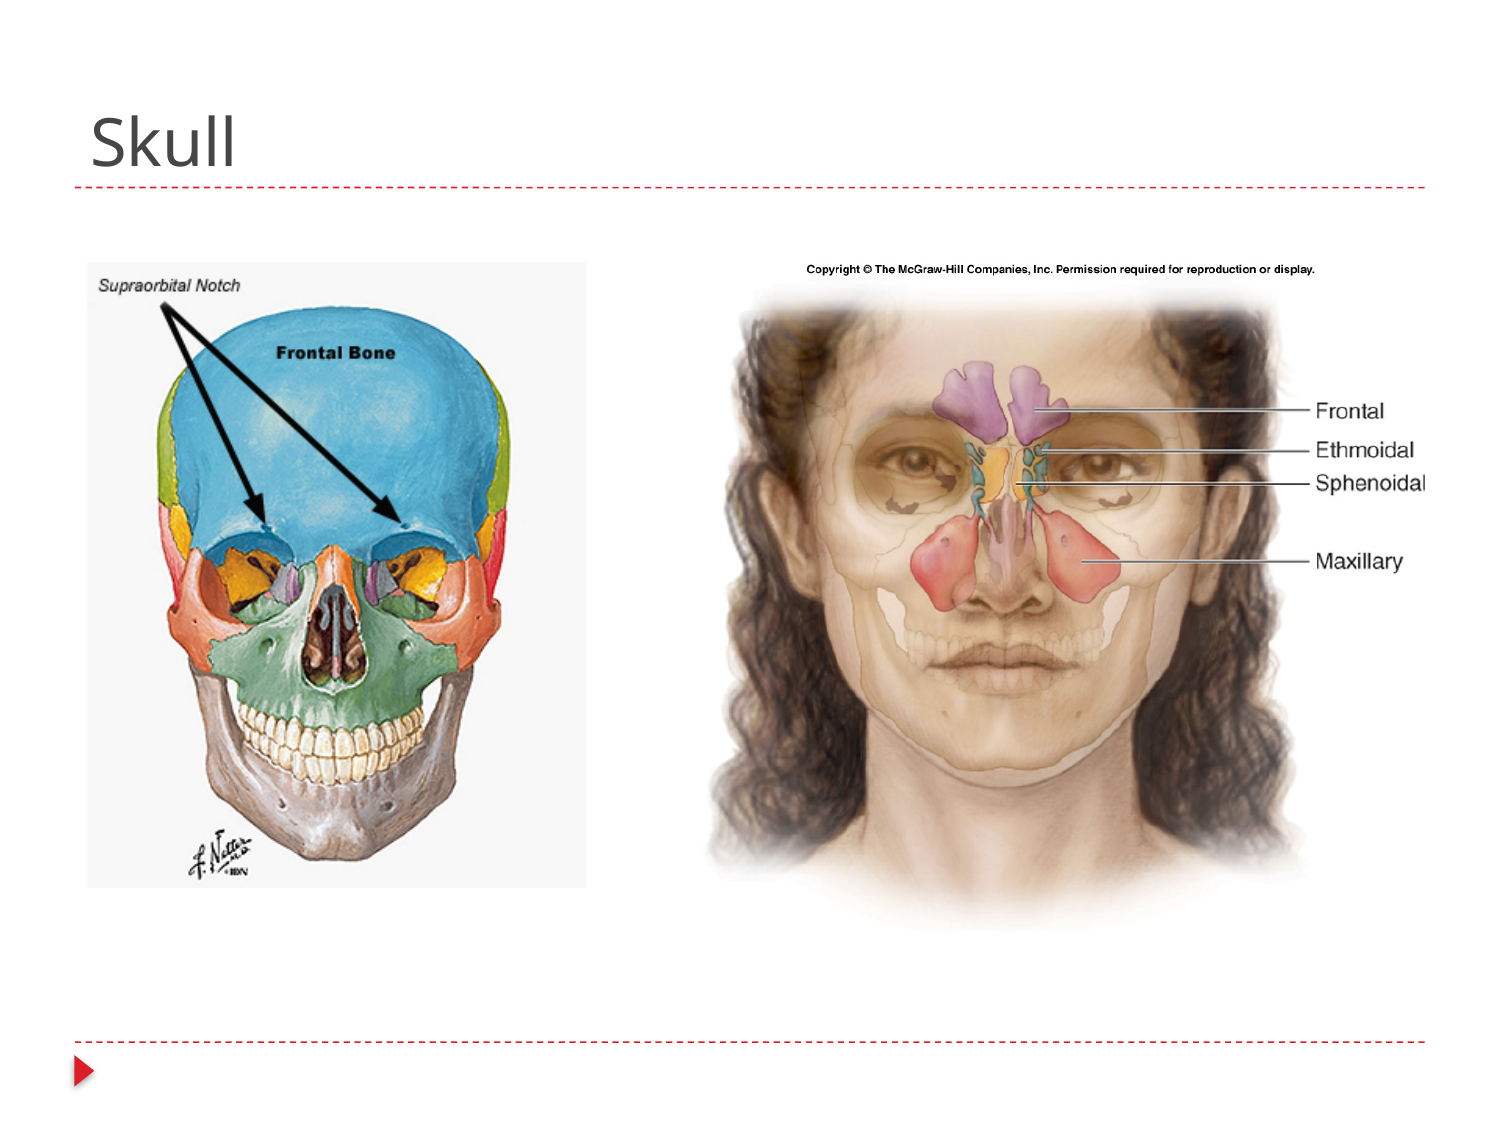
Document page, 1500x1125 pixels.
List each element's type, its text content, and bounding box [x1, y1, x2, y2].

picture [699, 262, 1426, 932]
picture [87, 262, 587, 888]
title Skull [74, 24, 1426, 188]
